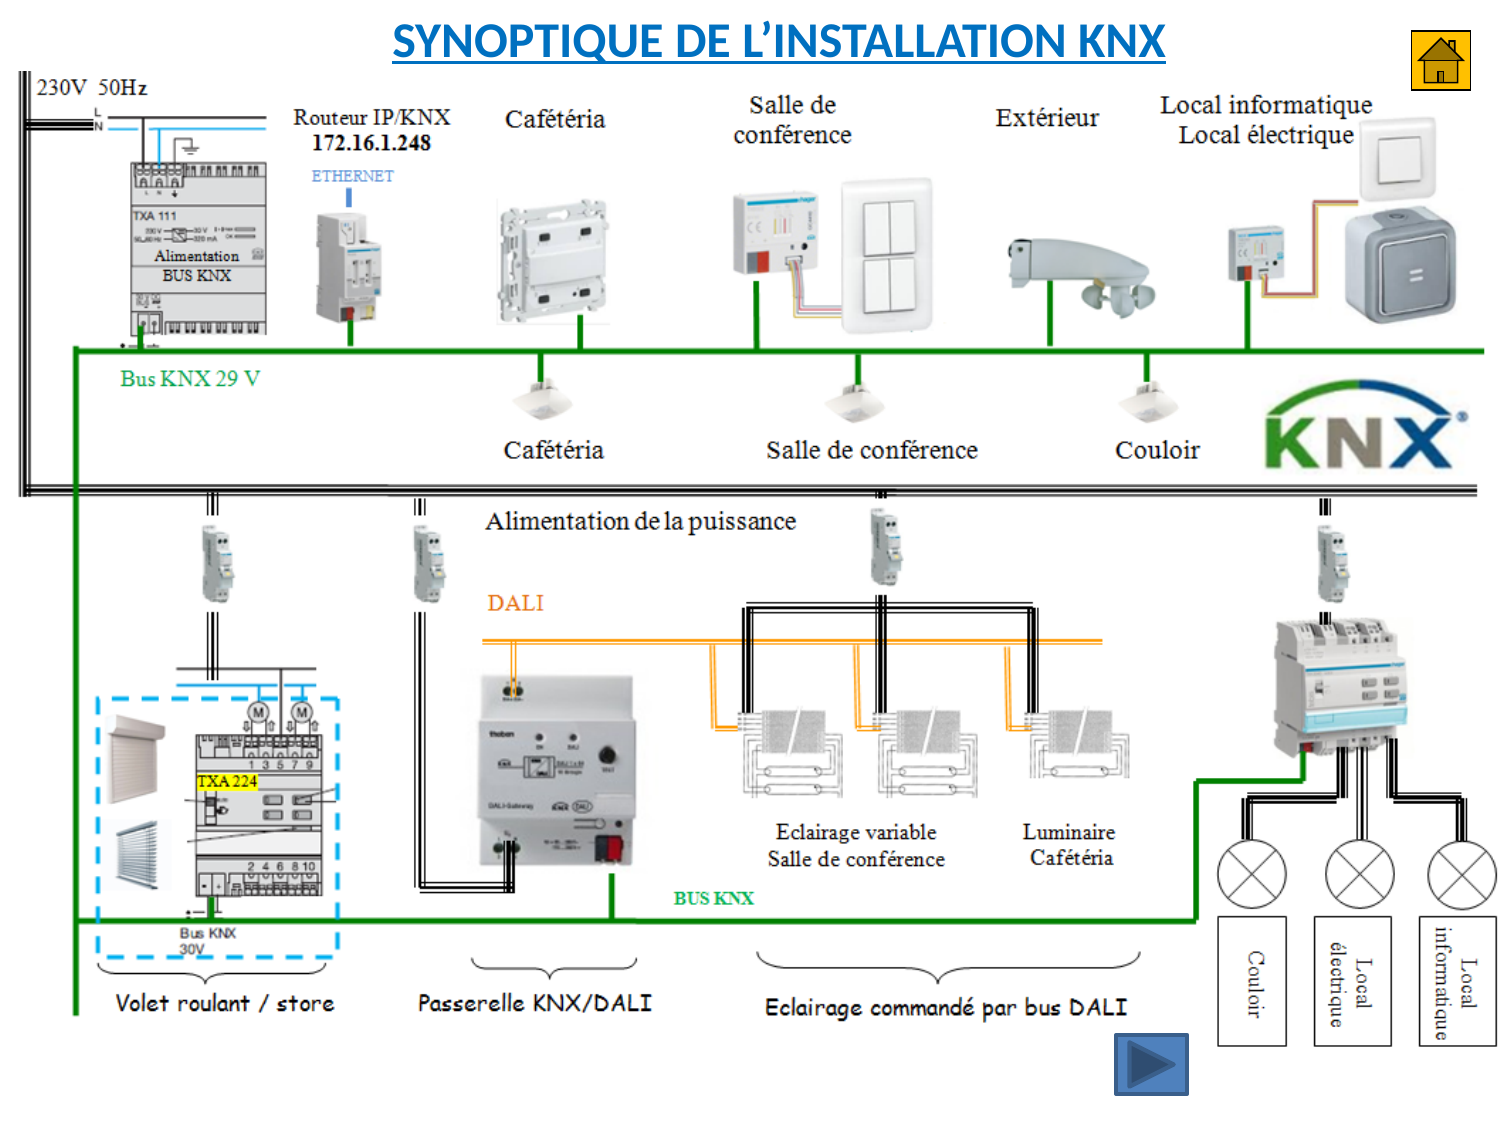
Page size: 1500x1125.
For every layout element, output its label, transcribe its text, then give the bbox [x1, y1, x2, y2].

text_box SYNOPTIQUE DE L’INSTALLATION KNX [289, 0, 1270, 69]
text_box [1114, 1063, 1189, 1096]
picture [0, 71, 1500, 1054]
text_box [1411, 30, 1471, 69]
